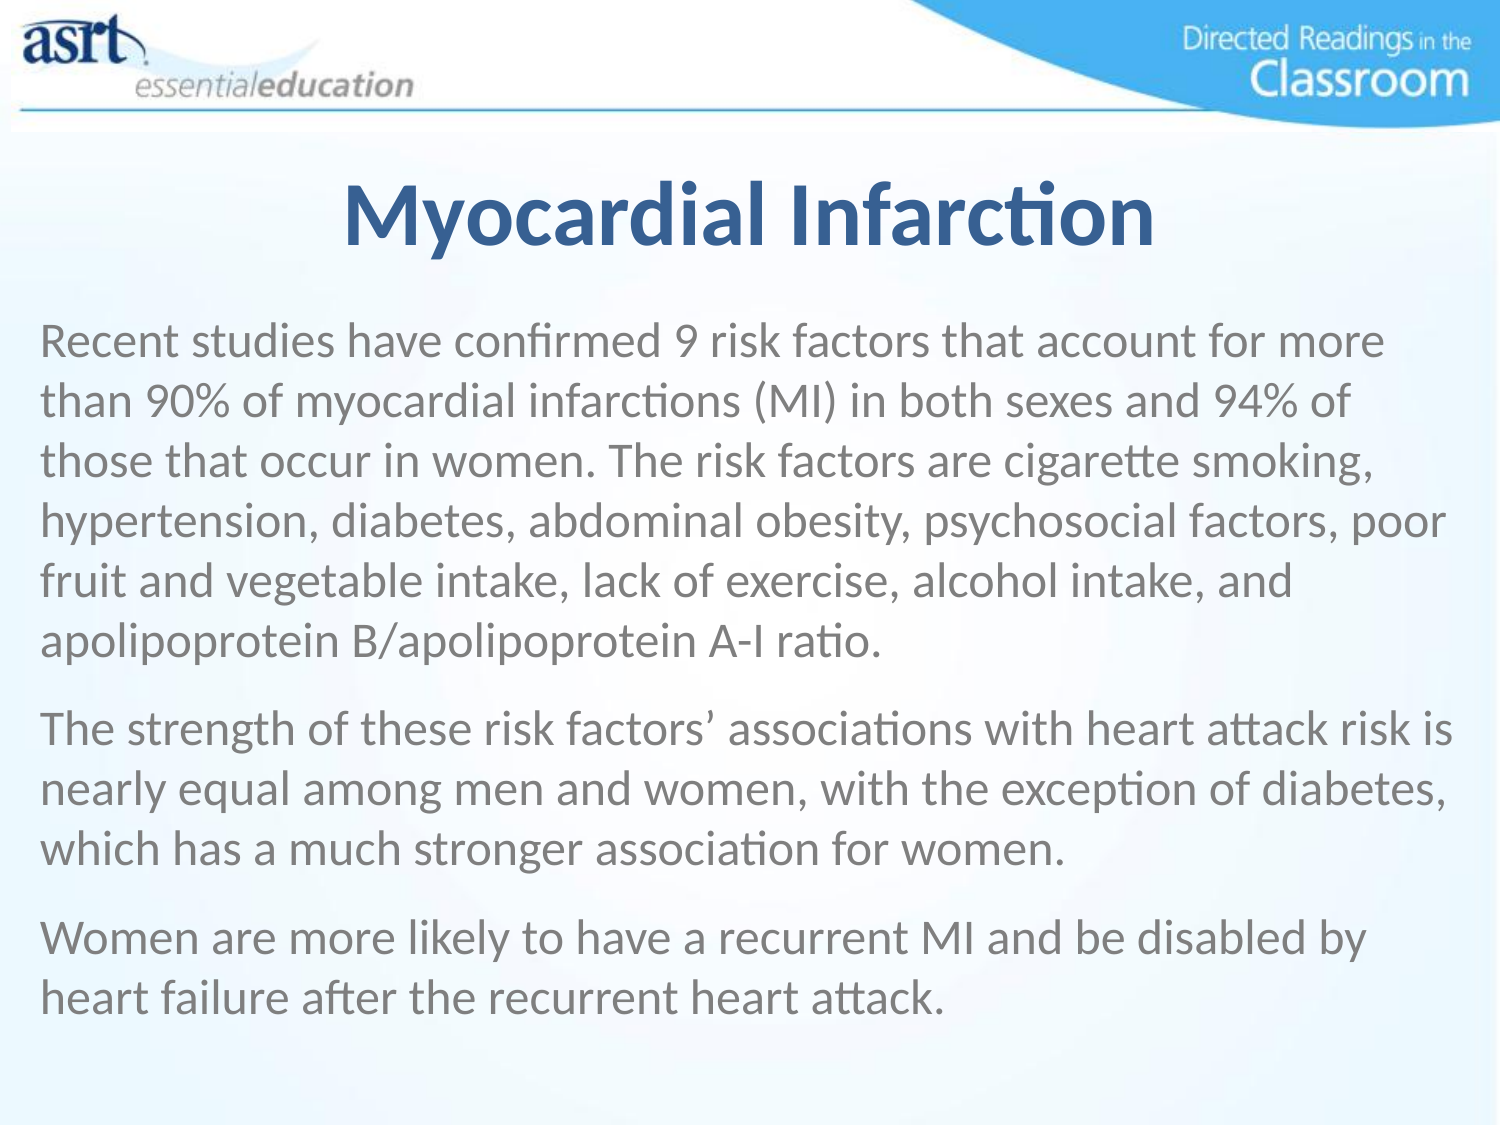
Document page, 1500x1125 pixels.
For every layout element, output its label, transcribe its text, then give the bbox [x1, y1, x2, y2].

title Myocardial Infarction [74, 114, 1426, 299]
picture [0, 0, 1500, 1125]
list Recent studies have confirmed 9 risk factors that account for more than 90% of myocardial infarctions (MI) in both sexes and 94% of those that occur in women. The risk factors are cigarette smoking, hypertension, diabetes, abdominal obesity, psychosocial factors, poor fruit and vegetable intake, lack of exercise, alcohol intake, and apolipoprotein B/apolipoprotein A-I ratio. The strength of these risk factors’ associations with heart attack risk is nearly equal among men and women, with the exception of diabetes, which has a much stronger association for women. Women are more likely to have a recurrent MI and be disabled by heart failure after the recurrent heart attack. [24, 299, 1476, 938]
